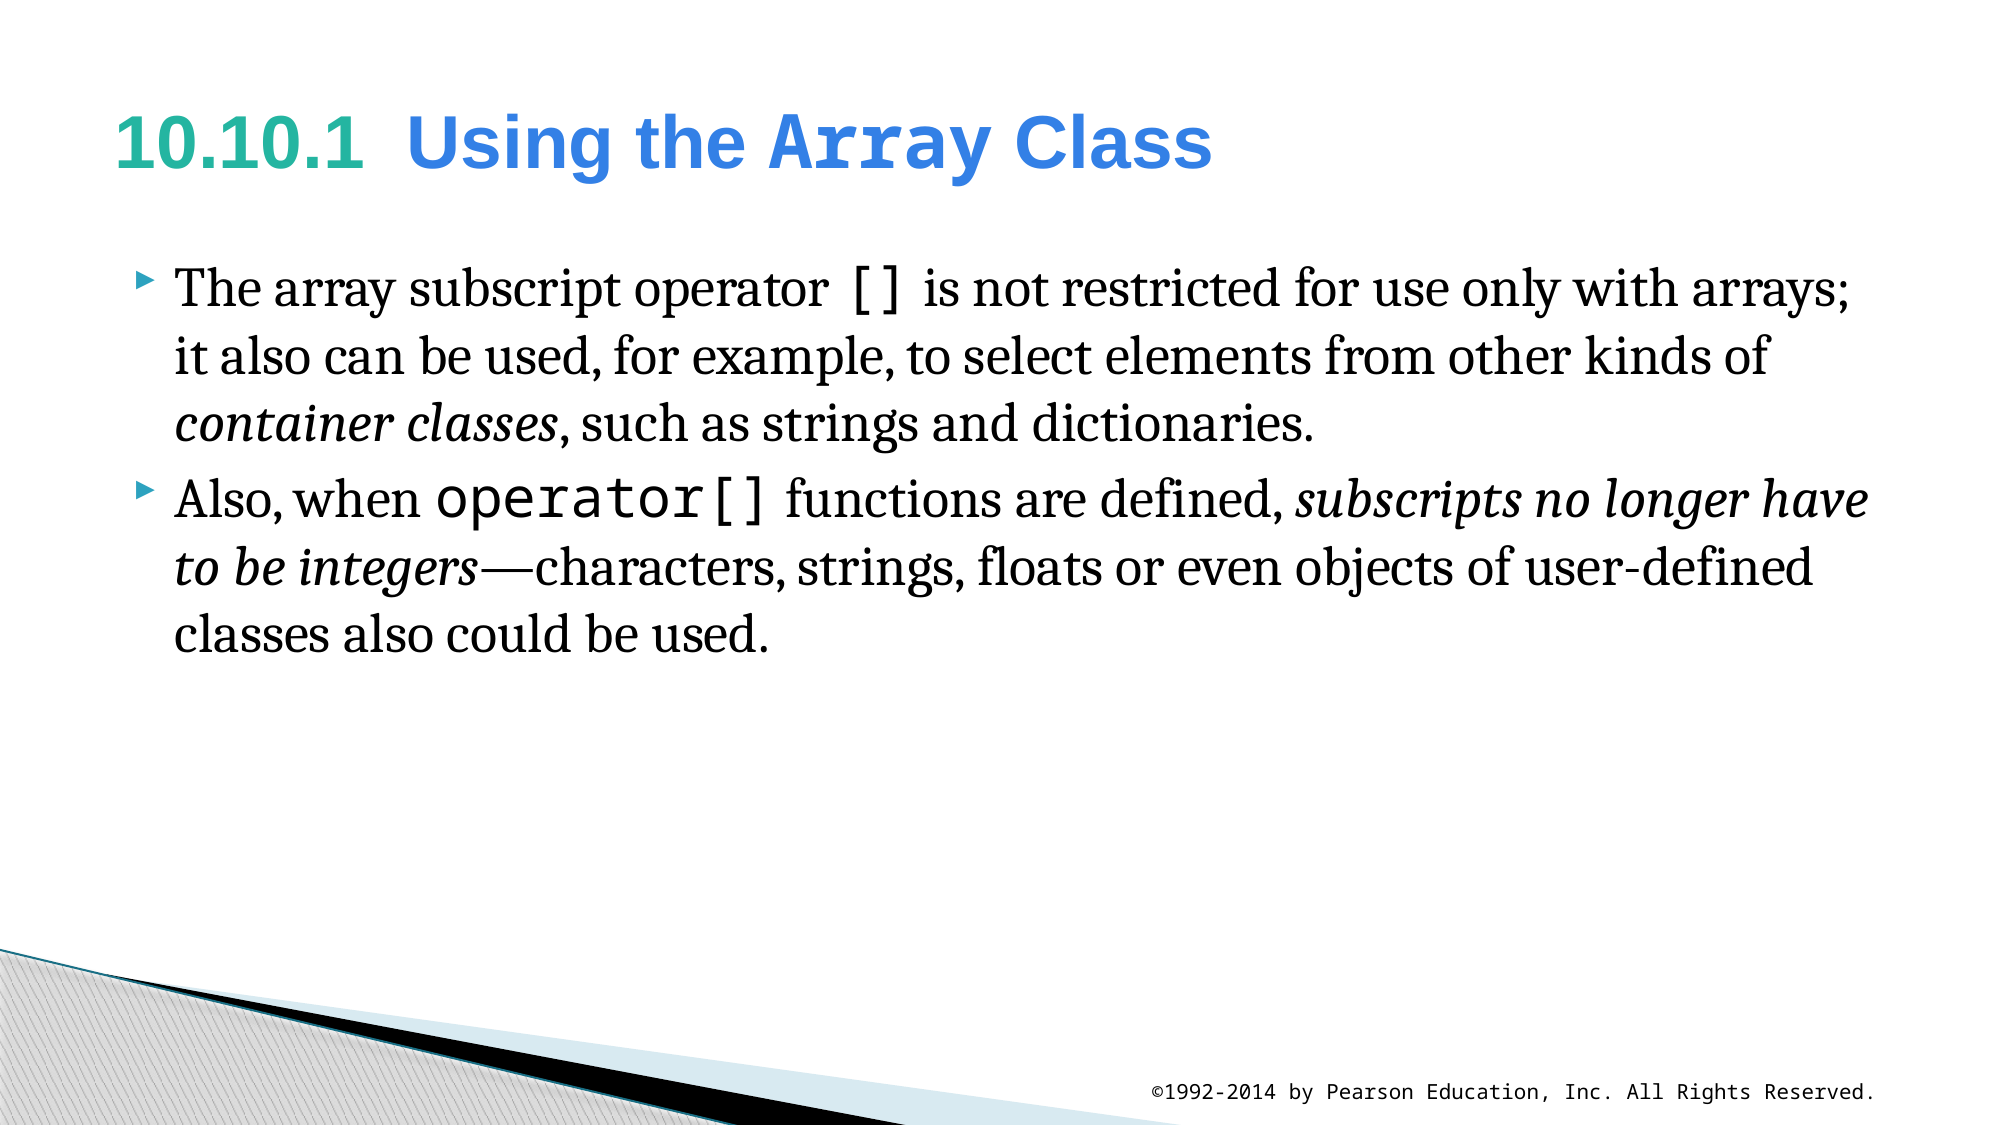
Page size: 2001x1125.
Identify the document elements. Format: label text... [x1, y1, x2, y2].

title 10.10.1 Using the Array Class [99, 45, 1900, 233]
list The array subscript operator [] is not restricted for use only with arrays; it also can be used, for example, to select elements from other kinds of container classes, such as strings and dictionaries. Also, when operator[] functions are defined, subscripts no longer have to be integers—characters, strings, floats or even objects of user-defined classes also could be used. [99, 242, 1900, 986]
footer ©1992-2014 by Pearson Education, Inc. All Rights Reserved. [866, 1051, 1892, 1112]
